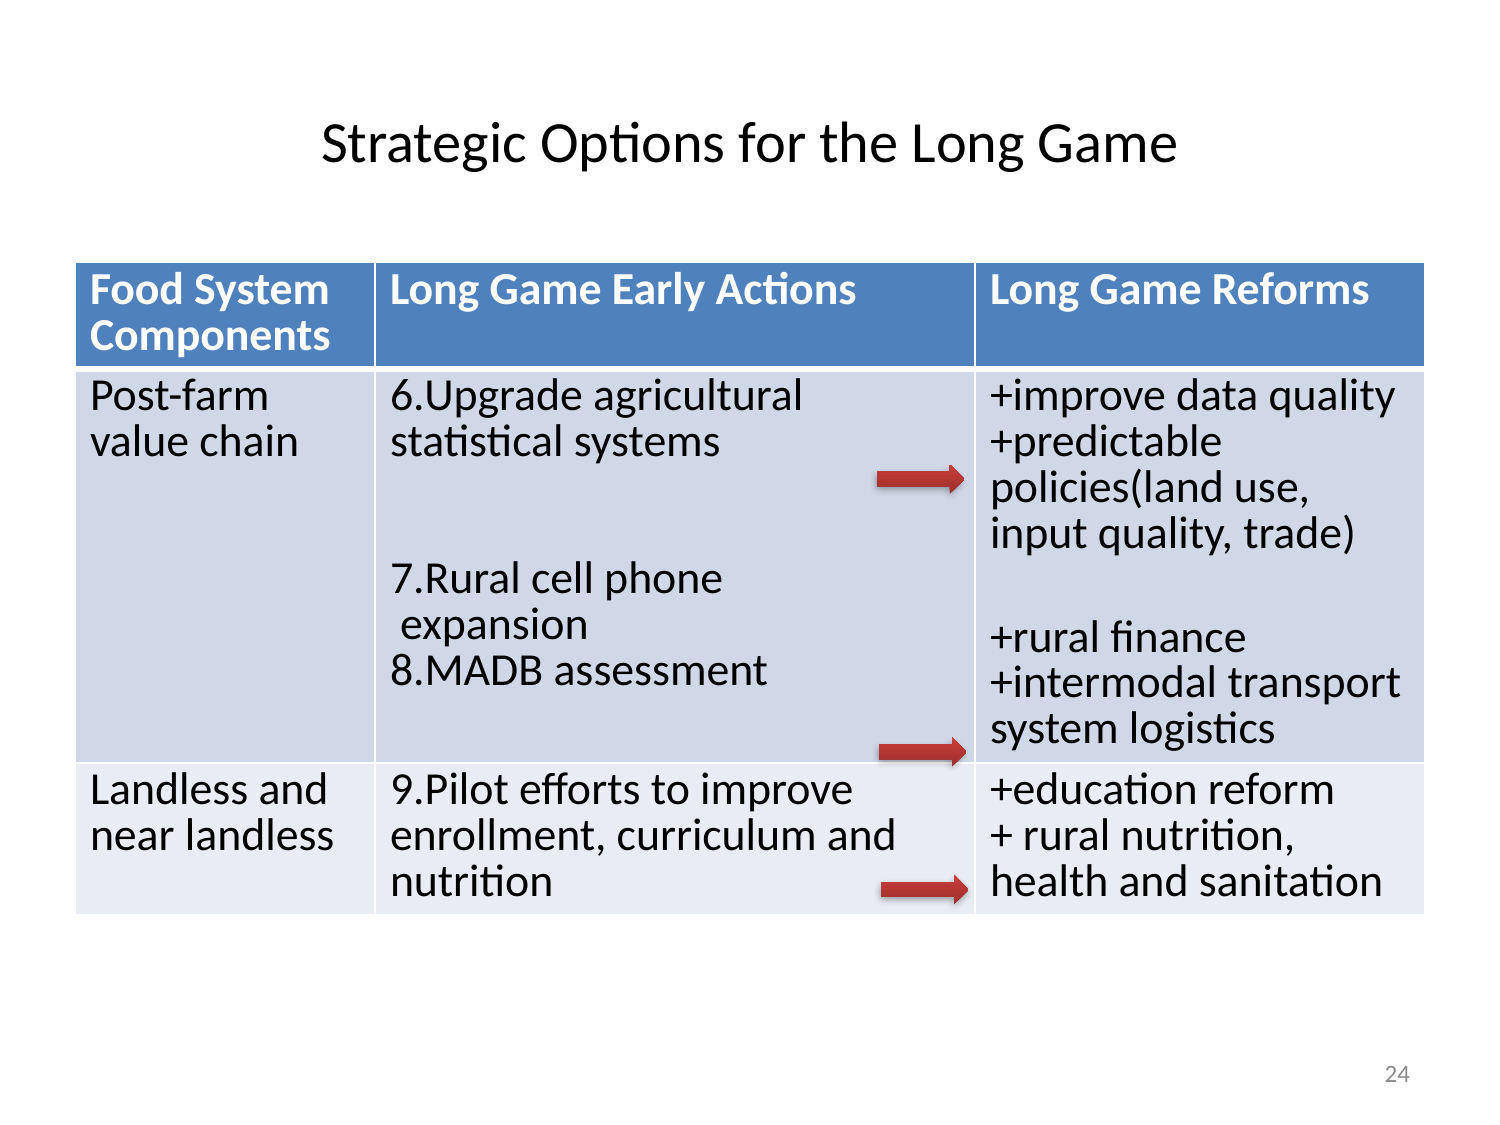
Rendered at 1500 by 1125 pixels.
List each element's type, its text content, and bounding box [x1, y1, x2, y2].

table_cell 6.Upgrade agricultural statistical systems 7.Rural cell phone expansion 8.MADB assessment [376, 372, 974, 762]
table_cell +education reform + rural nutrition, health and sanitation [976, 764, 1424, 914]
table_header Long Game Reforms [976, 263, 1424, 366]
table_cell Post-farm value chain [76, 372, 374, 762]
slide_number 24 [1074, 1042, 1425, 1103]
table_cell +improve data quality +predictable policies(land use, input quality, trade) +rural finance +intermodal transport system logistics [976, 372, 1424, 762]
table_header Long Game Early Actions [376, 263, 974, 366]
text_box [881, 874, 969, 905]
title Strategic Options for the Long Game [74, 44, 1426, 233]
table_cell 9.Pilot efforts to improve enrollment, curriculum and nutrition [376, 764, 974, 914]
table_header Food System Components [76, 263, 374, 366]
text_box [877, 464, 965, 494]
table_cell Landless and near landless [76, 764, 374, 914]
text_box [879, 737, 967, 767]
